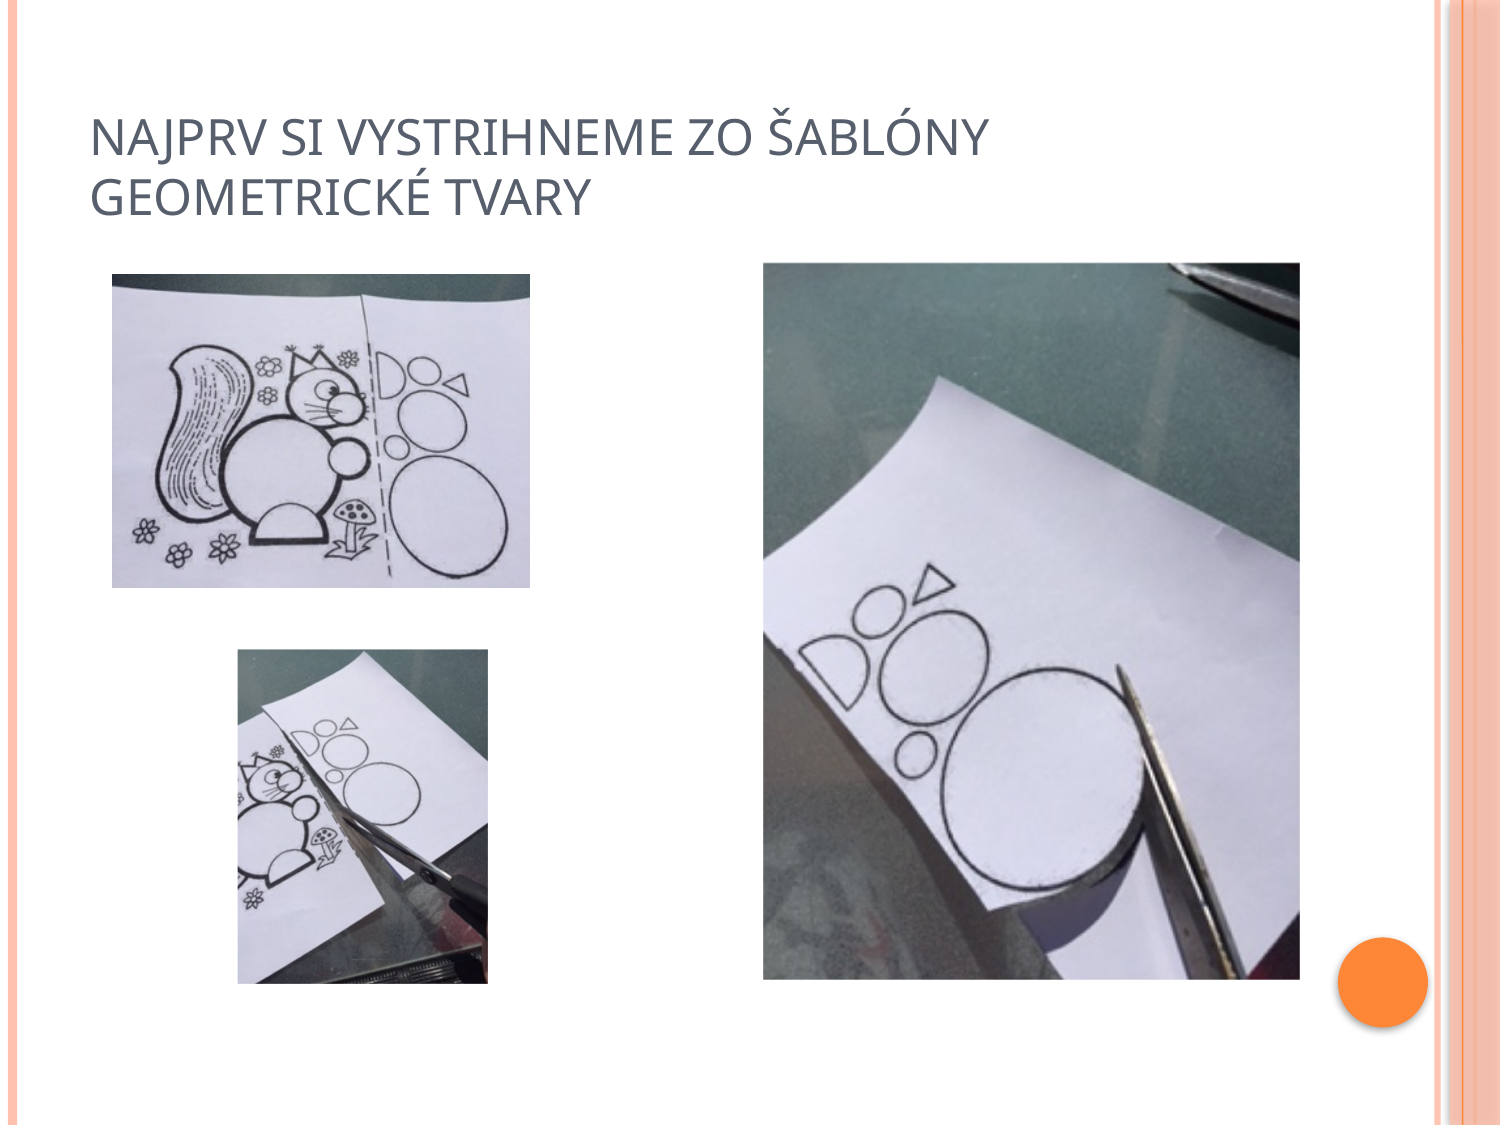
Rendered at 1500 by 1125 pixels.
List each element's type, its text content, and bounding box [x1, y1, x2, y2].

title Najprv si vystrihneme zo šablóny geometrické tvary [75, 45, 1300, 233]
picture [195, 650, 530, 983]
picture [672, 264, 1391, 979]
picture [111, 274, 530, 588]
